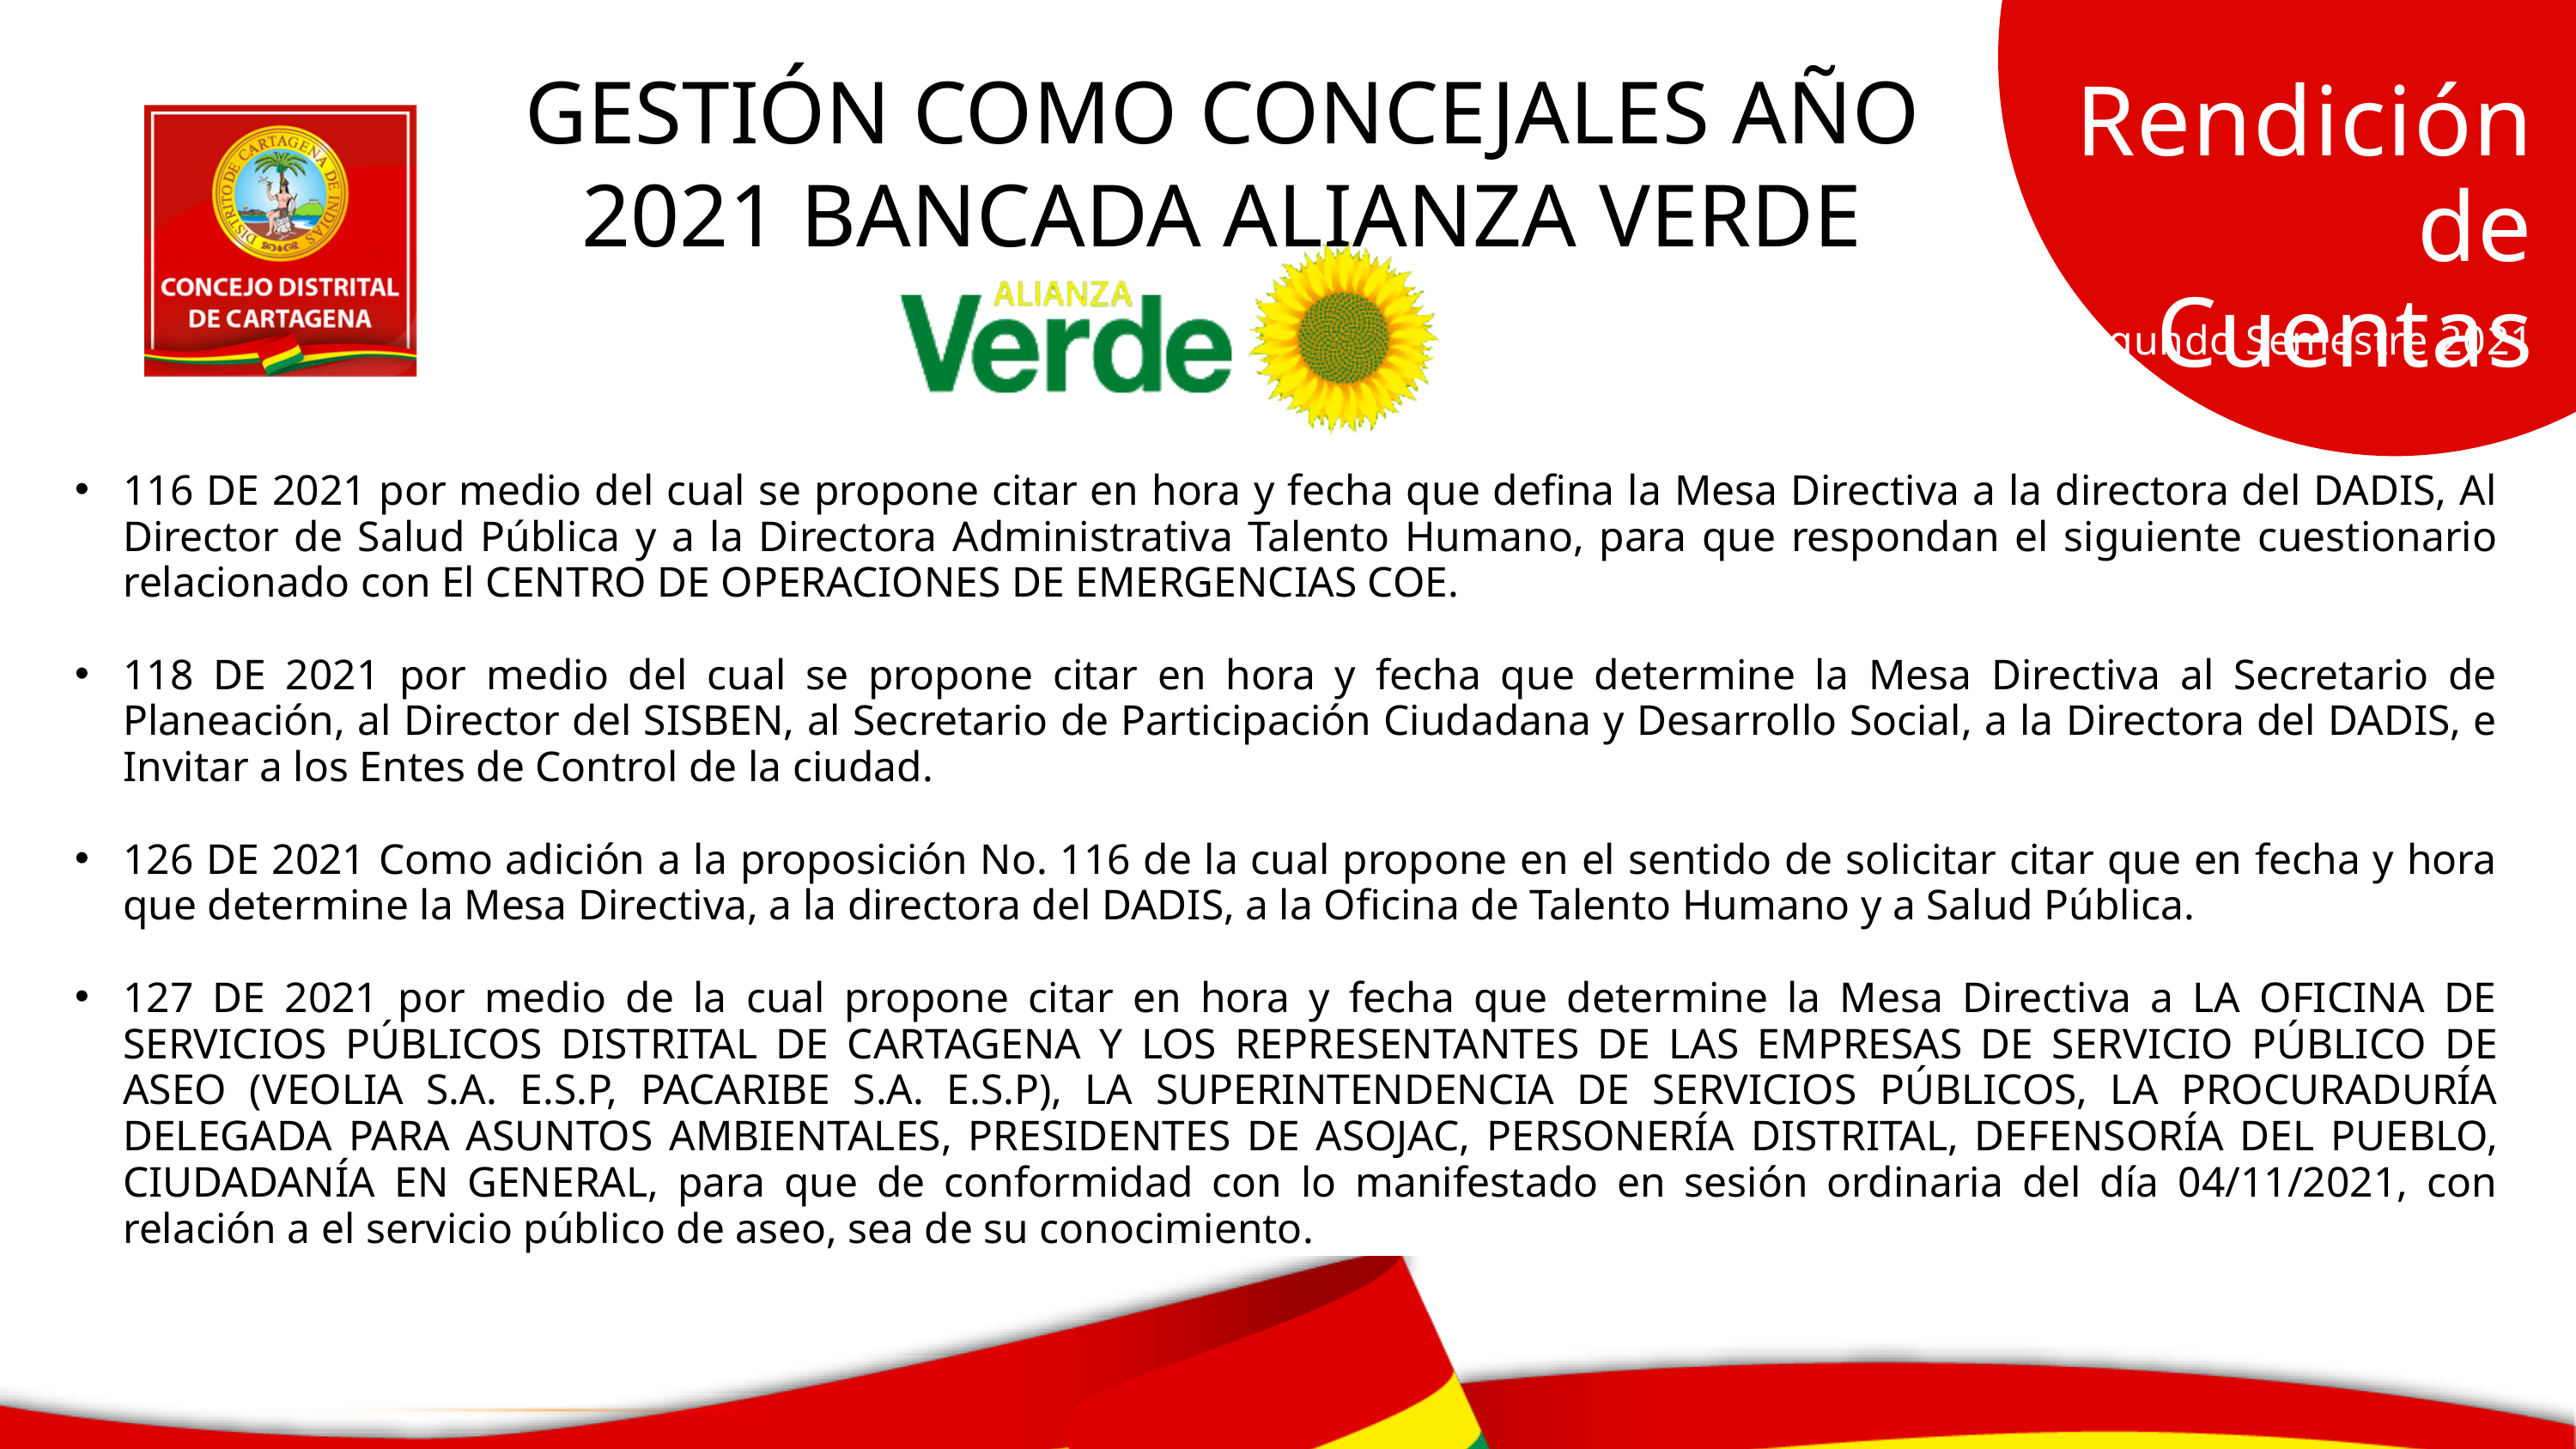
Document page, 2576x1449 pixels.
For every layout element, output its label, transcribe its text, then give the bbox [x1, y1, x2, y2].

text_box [1996, 0, 2576, 457]
picture [879, 213, 1466, 462]
picture [0, 1256, 2576, 1449]
picture [144, 104, 417, 377]
text_box 116 DE 2021 por medio del cual se propone citar en hora y fecha que defina la Mesa Directiva a la directora del DADIS, Al Director de Salud Pública y a la Directora Administrativa Talento Humano, para que respondan el siguiente cuestionario relacionado con El CENTRO DE OPERACIONES DE EMERGENCIAS COE. 118 DE 2021 por medio del cual se propone citar en hora y fecha que determine la Mesa Directiva al Secretario de Planeación, al Director del SISBEN, al Secretario de Participación Ciudadana y Desarrollo Social, a la Directora del DADIS, e Invitar a los Entes de Control de la ciudad. 126 DE 2021 Como adición a la proposición No. 116 de la cual propone en el sentido de solicitar citar que en fecha y hora que determine la Mesa Directiva, a la directora del DADIS, a la Oficina de Talento Humano y a Salud Pública. 127 DE 2021 por medio de la cual propone citar en hora y fecha que determine la Mesa Directiva a LA OFICINA DE SERVICIOS PÚBLICOS DISTRITAL DE CARTAGENA Y LOS REPRESENTANTES DE LAS EMPRESAS DE SERVICIO PÚBLICO DE ASEO (VEOLIA S.A. E.S.P, PACARIBE S.A. E.S.P), LA SUPERINTENDENCIA DE SERVICIOS PÚBLICOS, LA PROCURADURÍA DELEGADA PARA ASUNTOS AMBIENTALES, PRESIDENTES DE ASOJAC, PERSONERÍA DISTRITAL, DEFENSORÍA DEL PUEBLO, CIUDADANÍA EN GENERAL, para que de conformidad con lo manifestado en sesión ordinaria del día 04/11/2021, con relación a el servicio público de aseo, sea de su conocimiento. [75, 467, 2501, 1252]
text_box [2044, 64, 2534, 361]
text_box GESTIÓN COMO CONCEJALES AÑO 2021 BANCADA ALIANZA VERDE [416, 58, 1991, 264]
